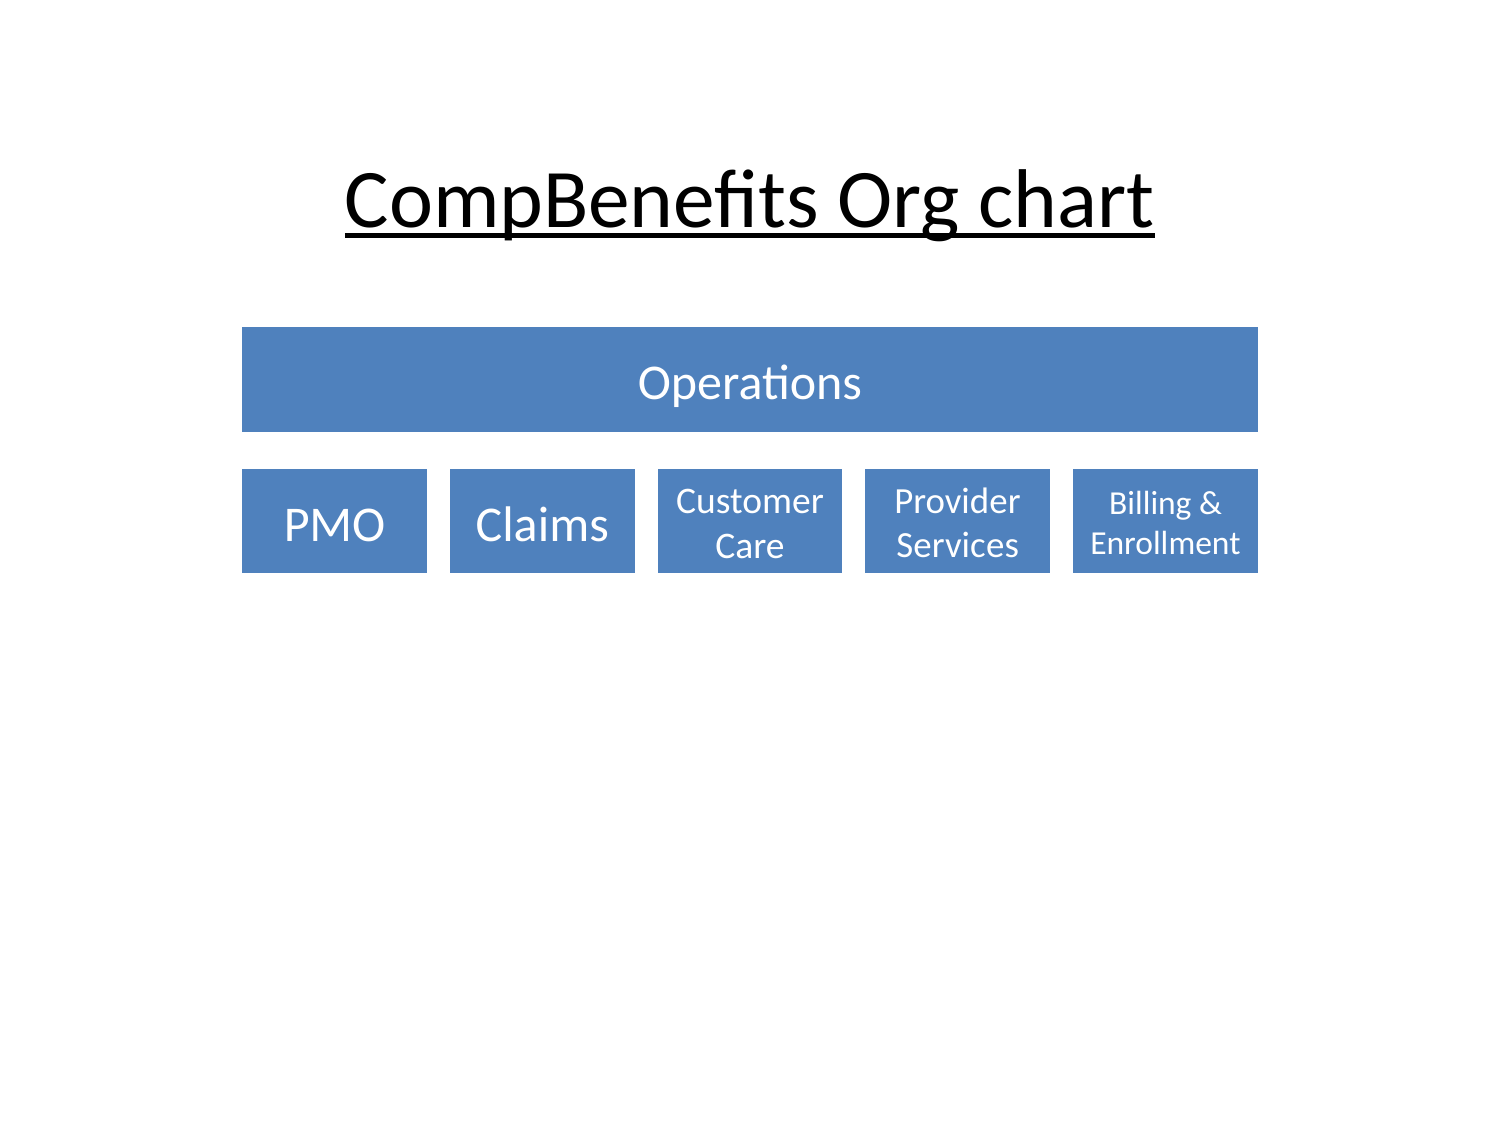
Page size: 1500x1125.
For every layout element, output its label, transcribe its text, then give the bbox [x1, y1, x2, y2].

title CompBenefits Org chart [112, 99, 1388, 288]
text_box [112, 324, 1388, 1001]
